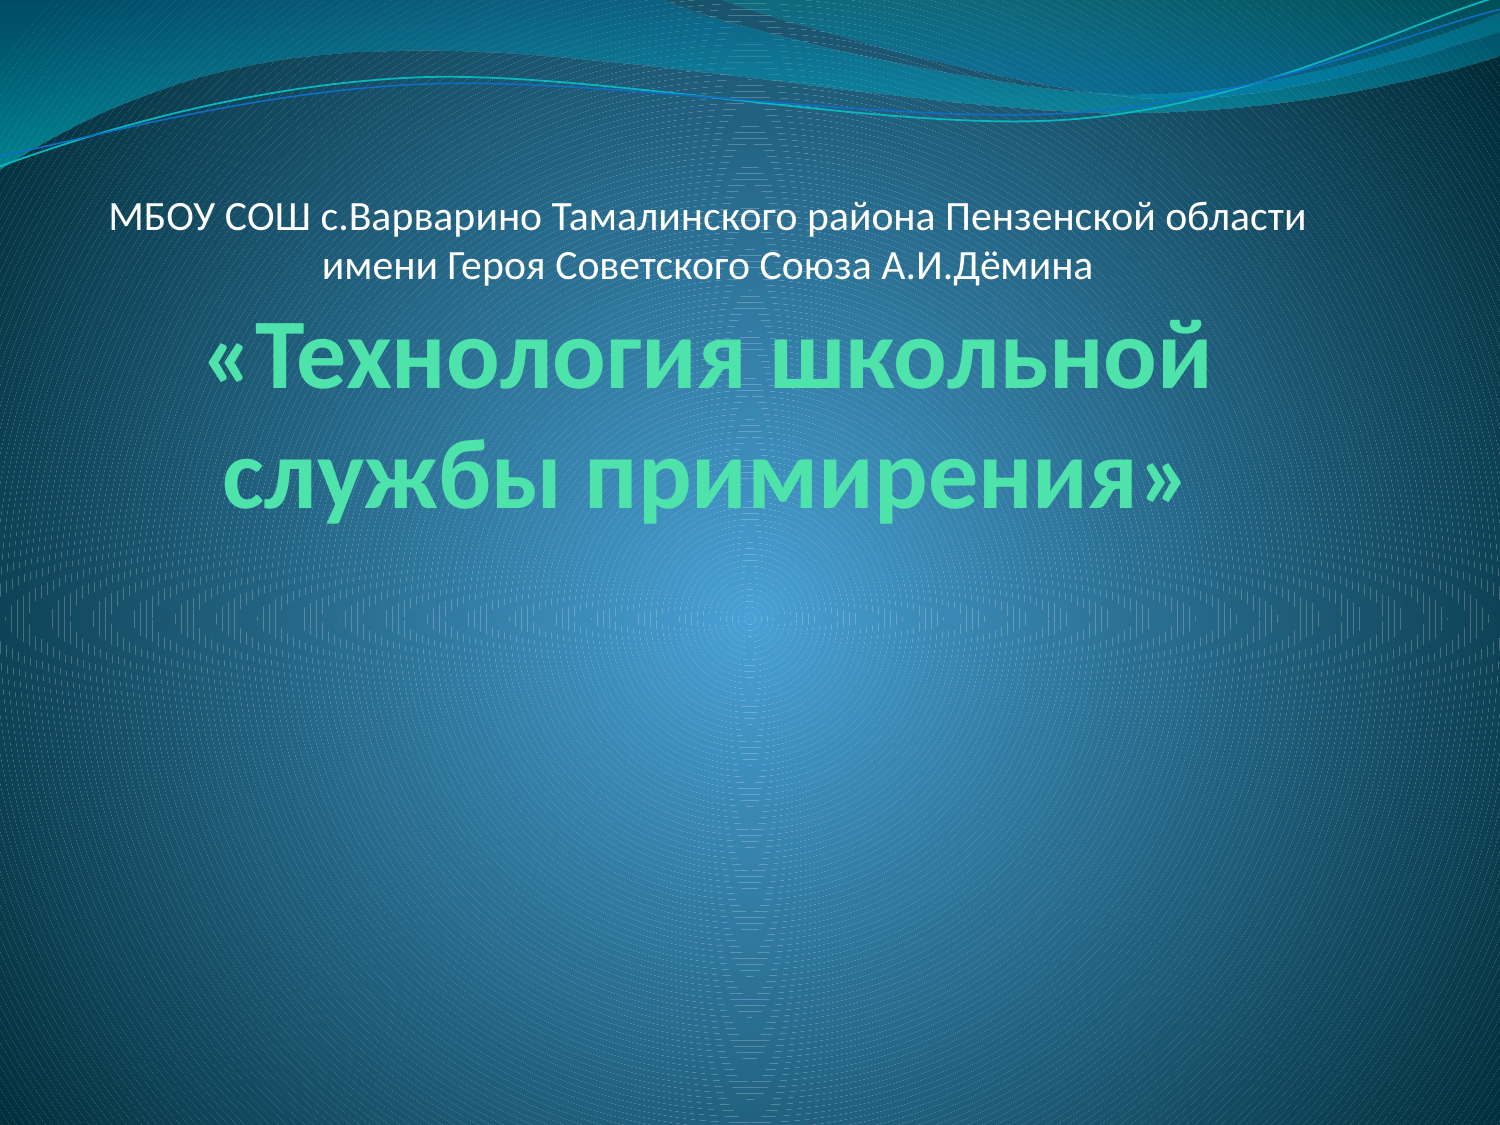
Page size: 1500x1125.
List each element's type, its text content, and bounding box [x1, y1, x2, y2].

title МБОУ СОШ с.Варварино Тамалинского района Пензенской области имени Героя Советского Союза А.И.Дёмина «Технология школьной службы примирения» [70, 304, 1346, 529]
